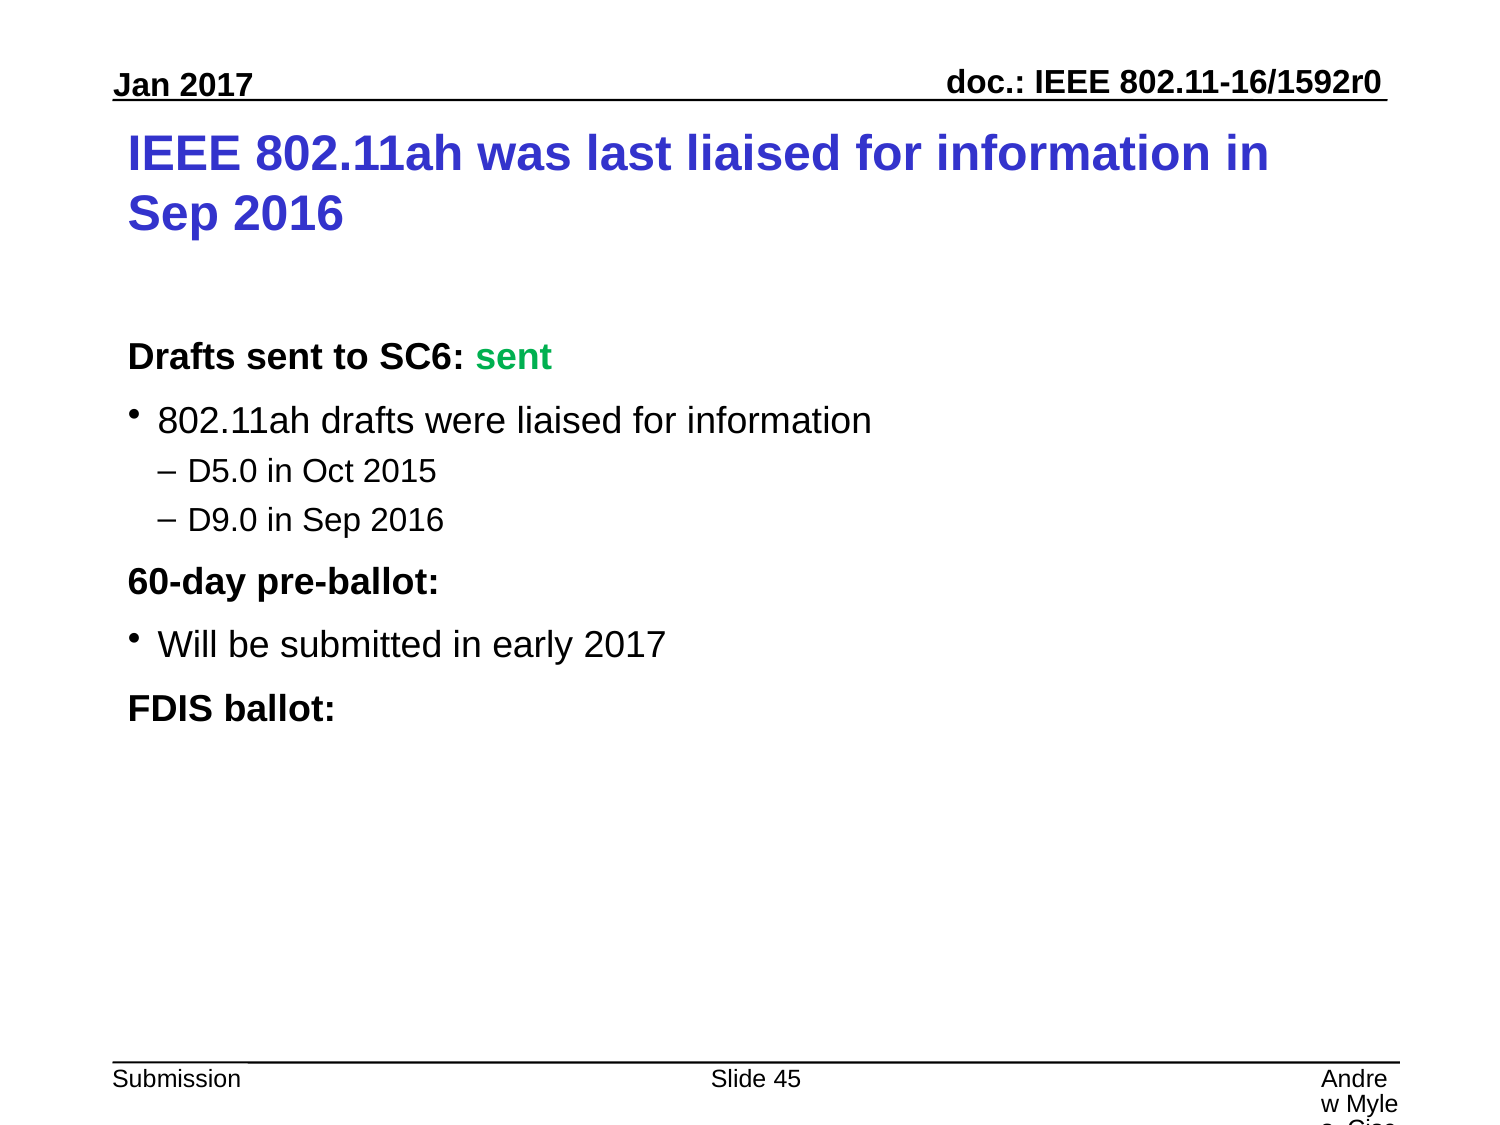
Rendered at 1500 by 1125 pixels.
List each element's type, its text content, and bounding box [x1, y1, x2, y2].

title IEEE 802.11ah was last liaised for information in Sep 2016 [112, 112, 1388, 288]
footer Andrew Myles, Cisco [1320, 1061, 1402, 1093]
list Drafts sent to SC6: sent 802.11ah drafts were liaised for information D5.0 in Oct 2015 D9.0 in Sep 2016 60-day pre-ballot: Will be submitted in early 2017 FDIS ballot: [112, 324, 1388, 1000]
slide_number Slide 45 [709, 1061, 803, 1093]
